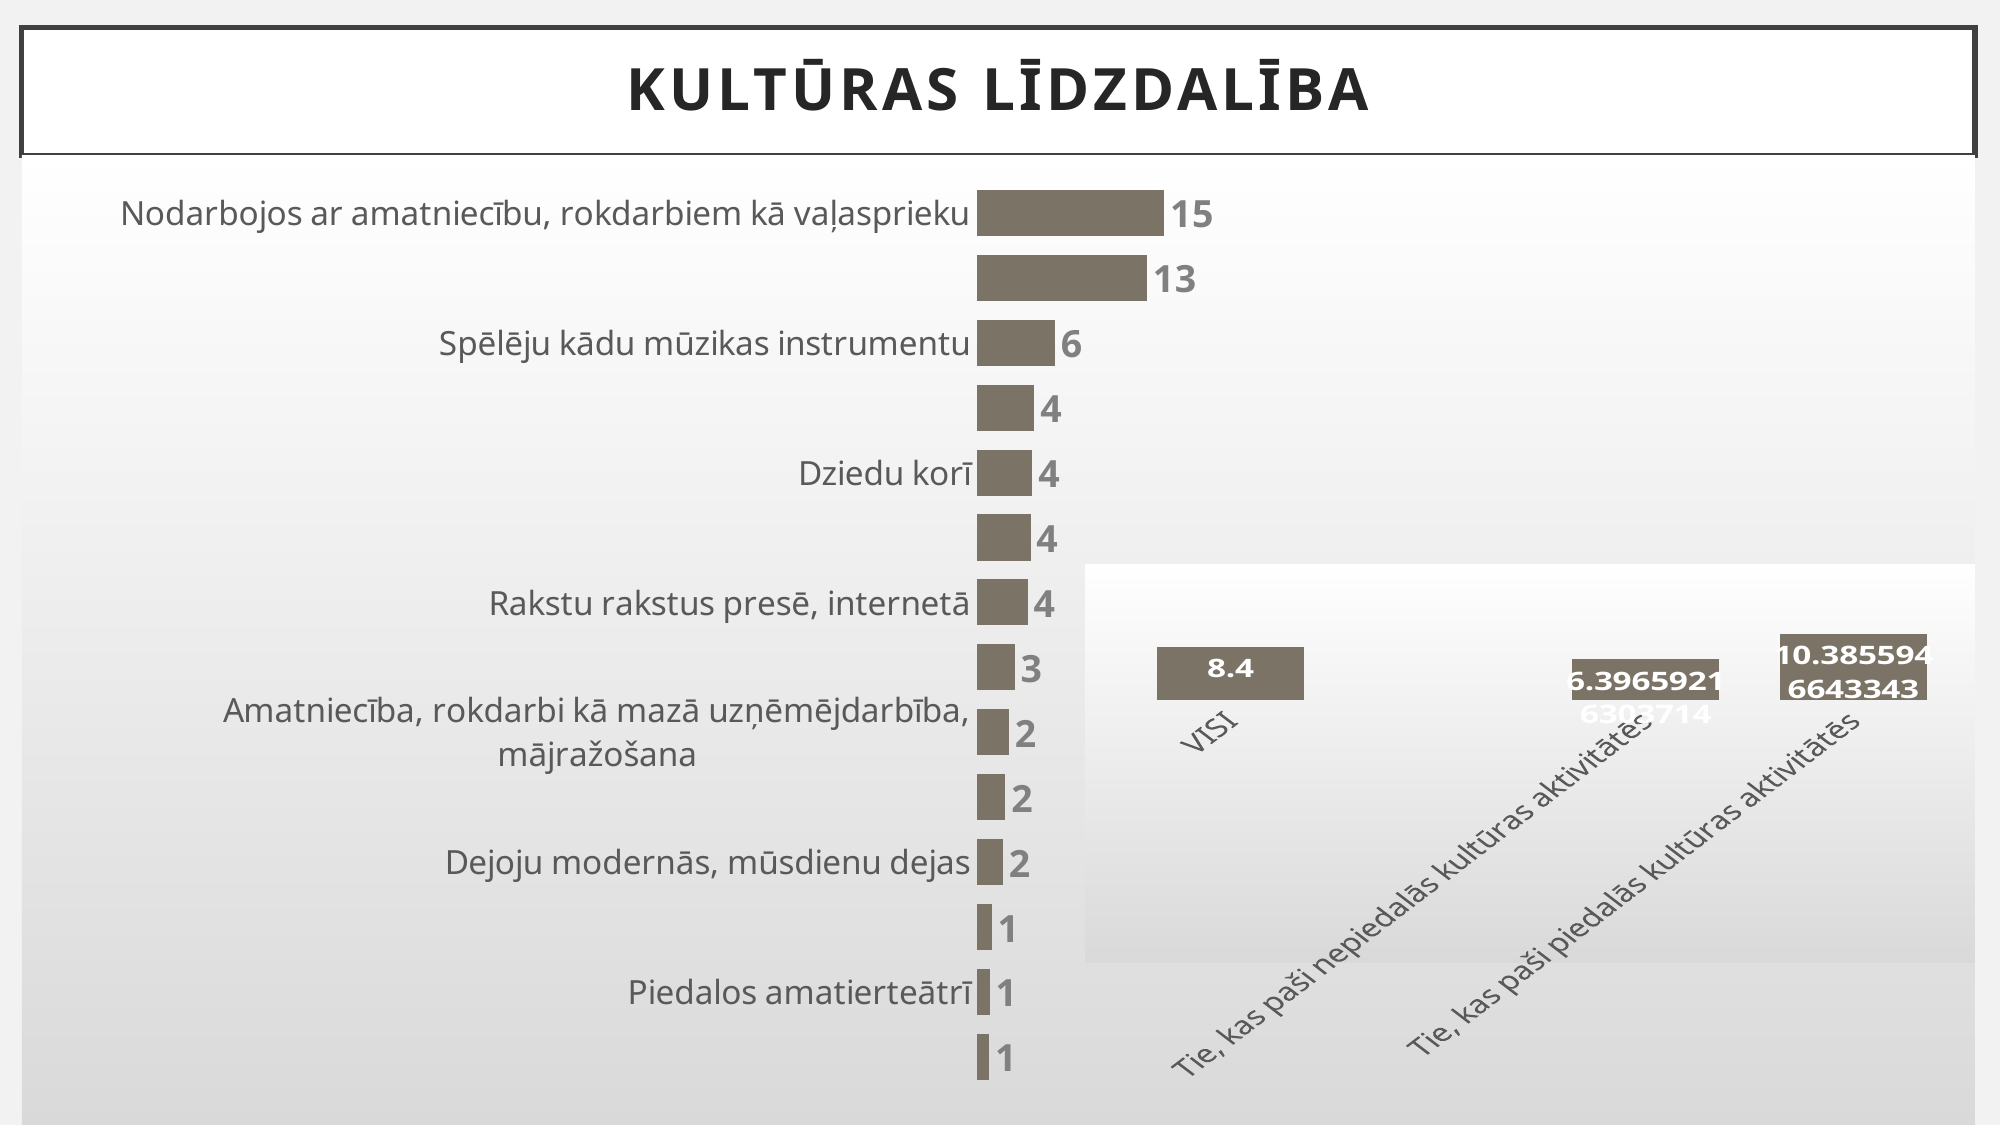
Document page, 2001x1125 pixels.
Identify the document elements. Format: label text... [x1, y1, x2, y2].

chart [21, 155, 1976, 1125]
title KULTŪRAS LĪDZDALĪBA [19, 25, 1978, 158]
